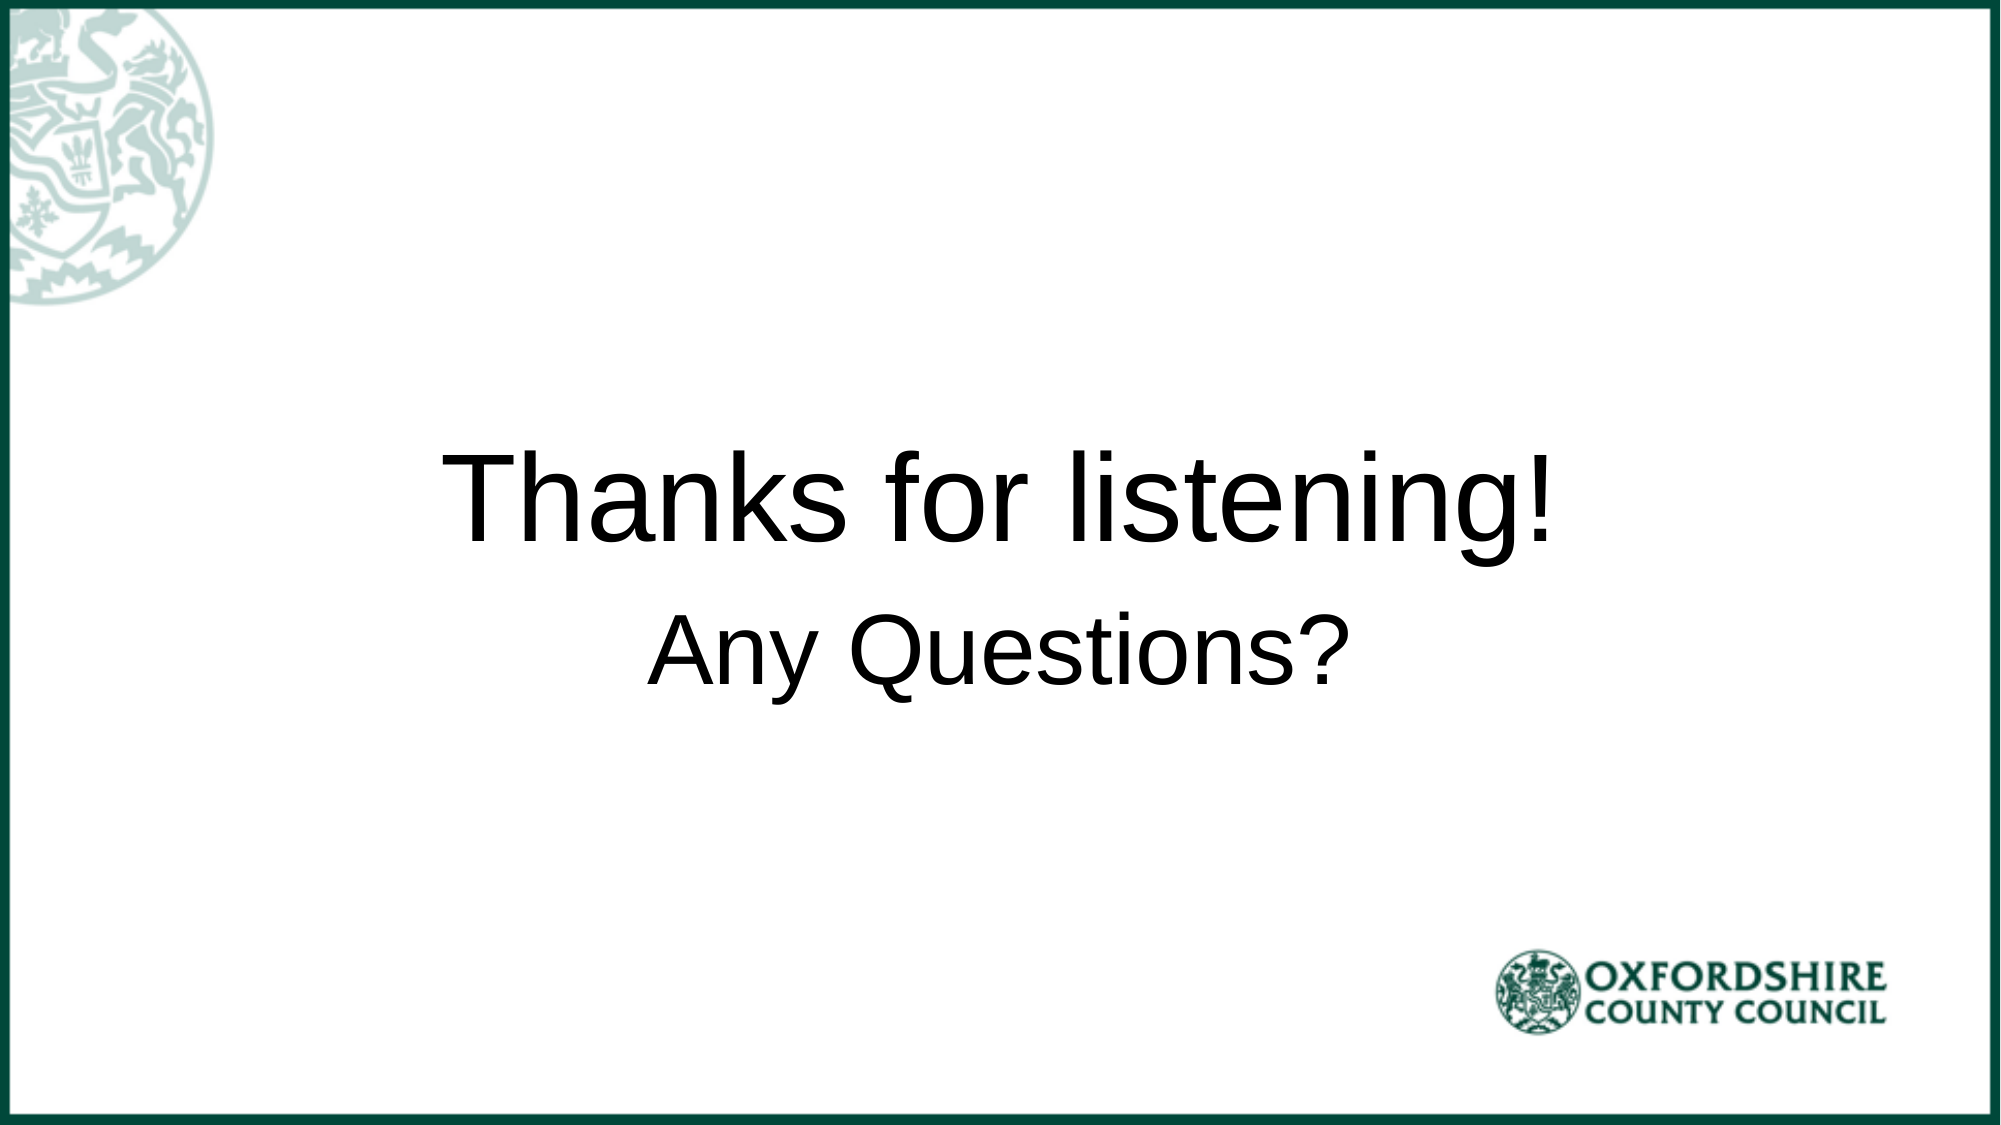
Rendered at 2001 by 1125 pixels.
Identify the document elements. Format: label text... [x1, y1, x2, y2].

picture [0, 0, 2001, 1125]
title Thanks for listening! [249, 184, 1750, 576]
subtitle Any Questions? [249, 590, 1750, 863]
